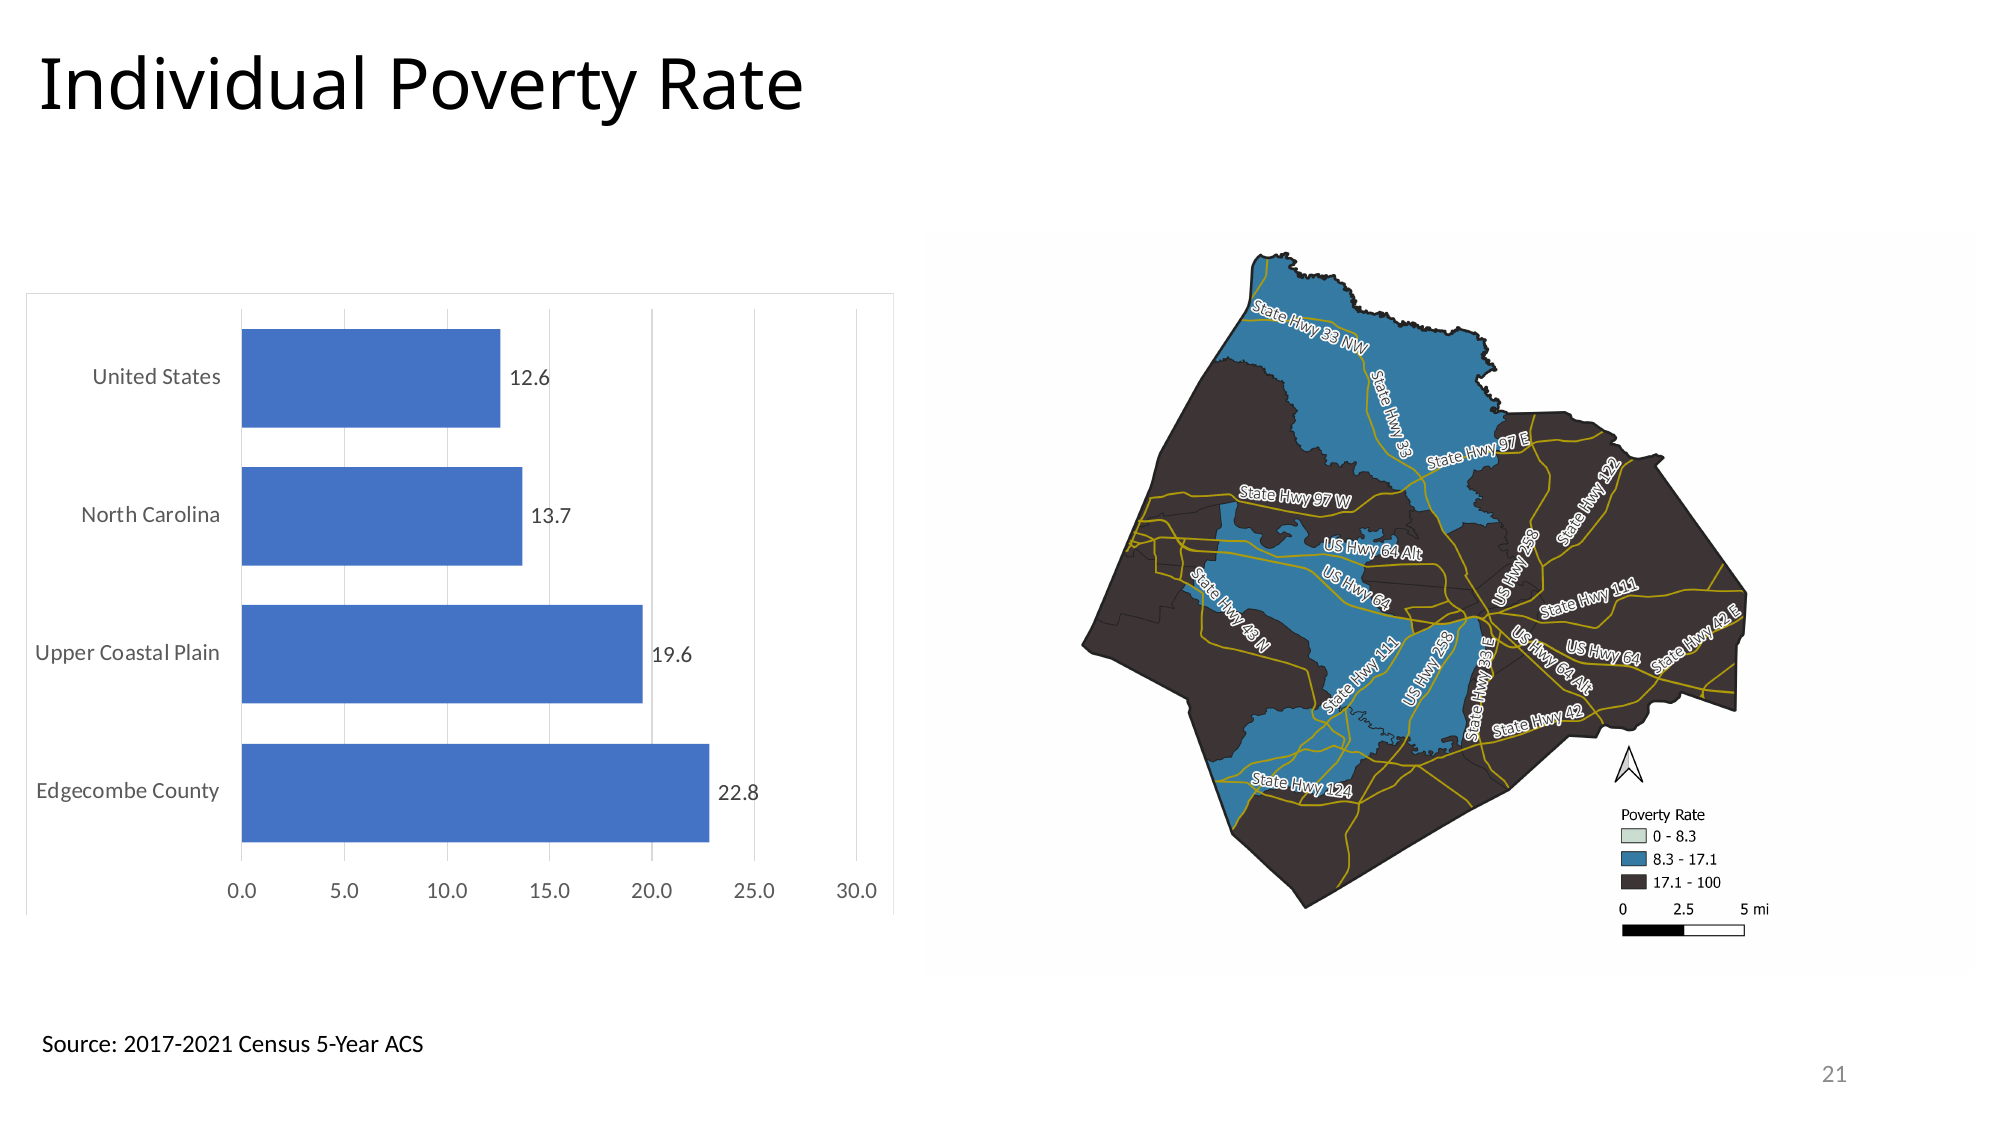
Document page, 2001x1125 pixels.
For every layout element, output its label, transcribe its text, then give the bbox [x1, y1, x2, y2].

title Individual Poverty Rate [24, 5, 1737, 169]
picture [24, 292, 894, 915]
slide_number 21 [1412, 1042, 1863, 1103]
text_box Source: 2017-2021 Census 5-Year ACS [27, 1020, 440, 1065]
picture [924, 232, 1975, 975]
